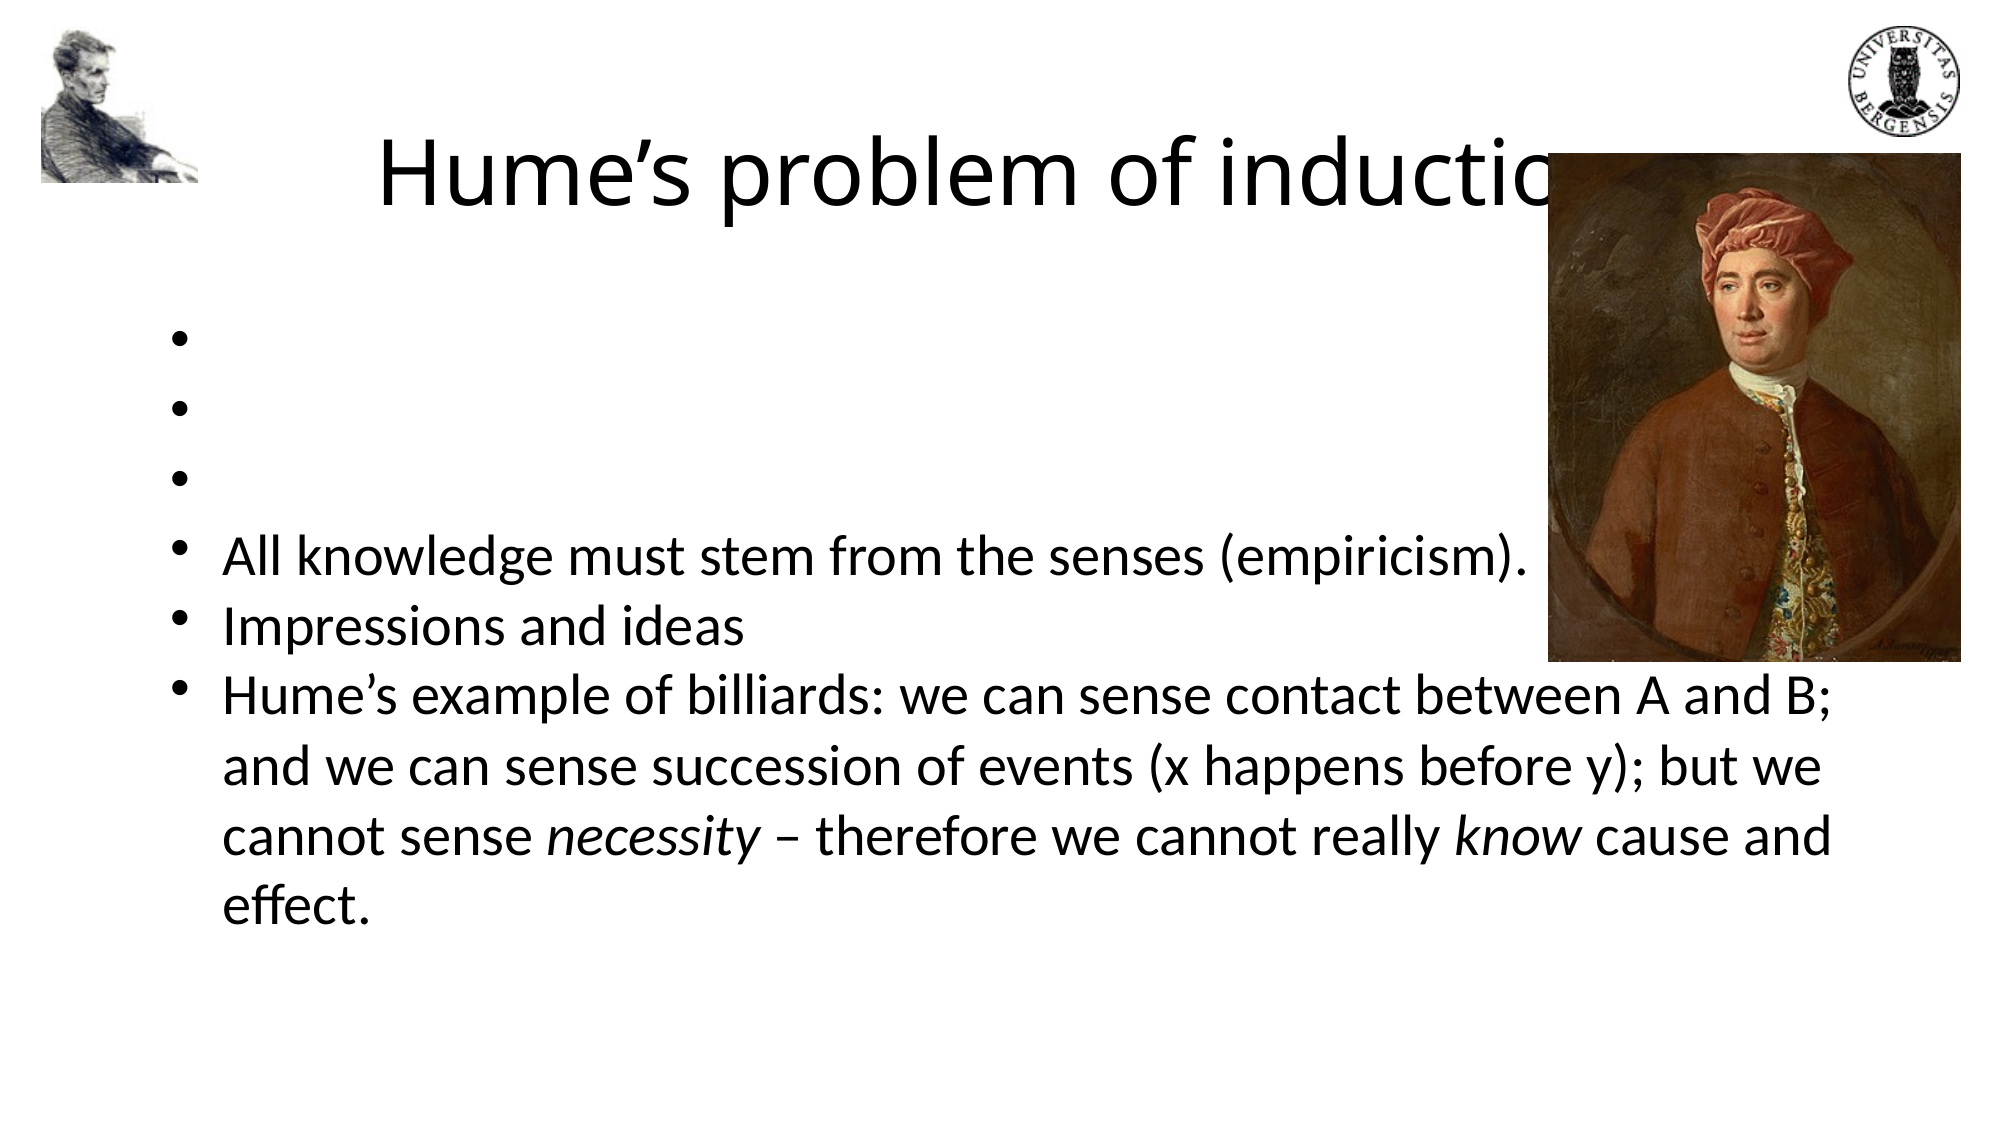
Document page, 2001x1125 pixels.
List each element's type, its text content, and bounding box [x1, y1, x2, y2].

text_box All knowledge must stem from the senses (empiricism). Impressions and ideas Hume’s example of billiards: we can sense contact between A and B; and we can sense succession of events (x happens before y); but we cannot sense necessity – therefore we cannot really know cause and effect. [137, 299, 1863, 1014]
picture [1847, 25, 1960, 138]
picture [1547, 153, 1961, 662]
text_box Hume’s problem of induction [137, 59, 1863, 278]
picture [41, 25, 198, 183]
